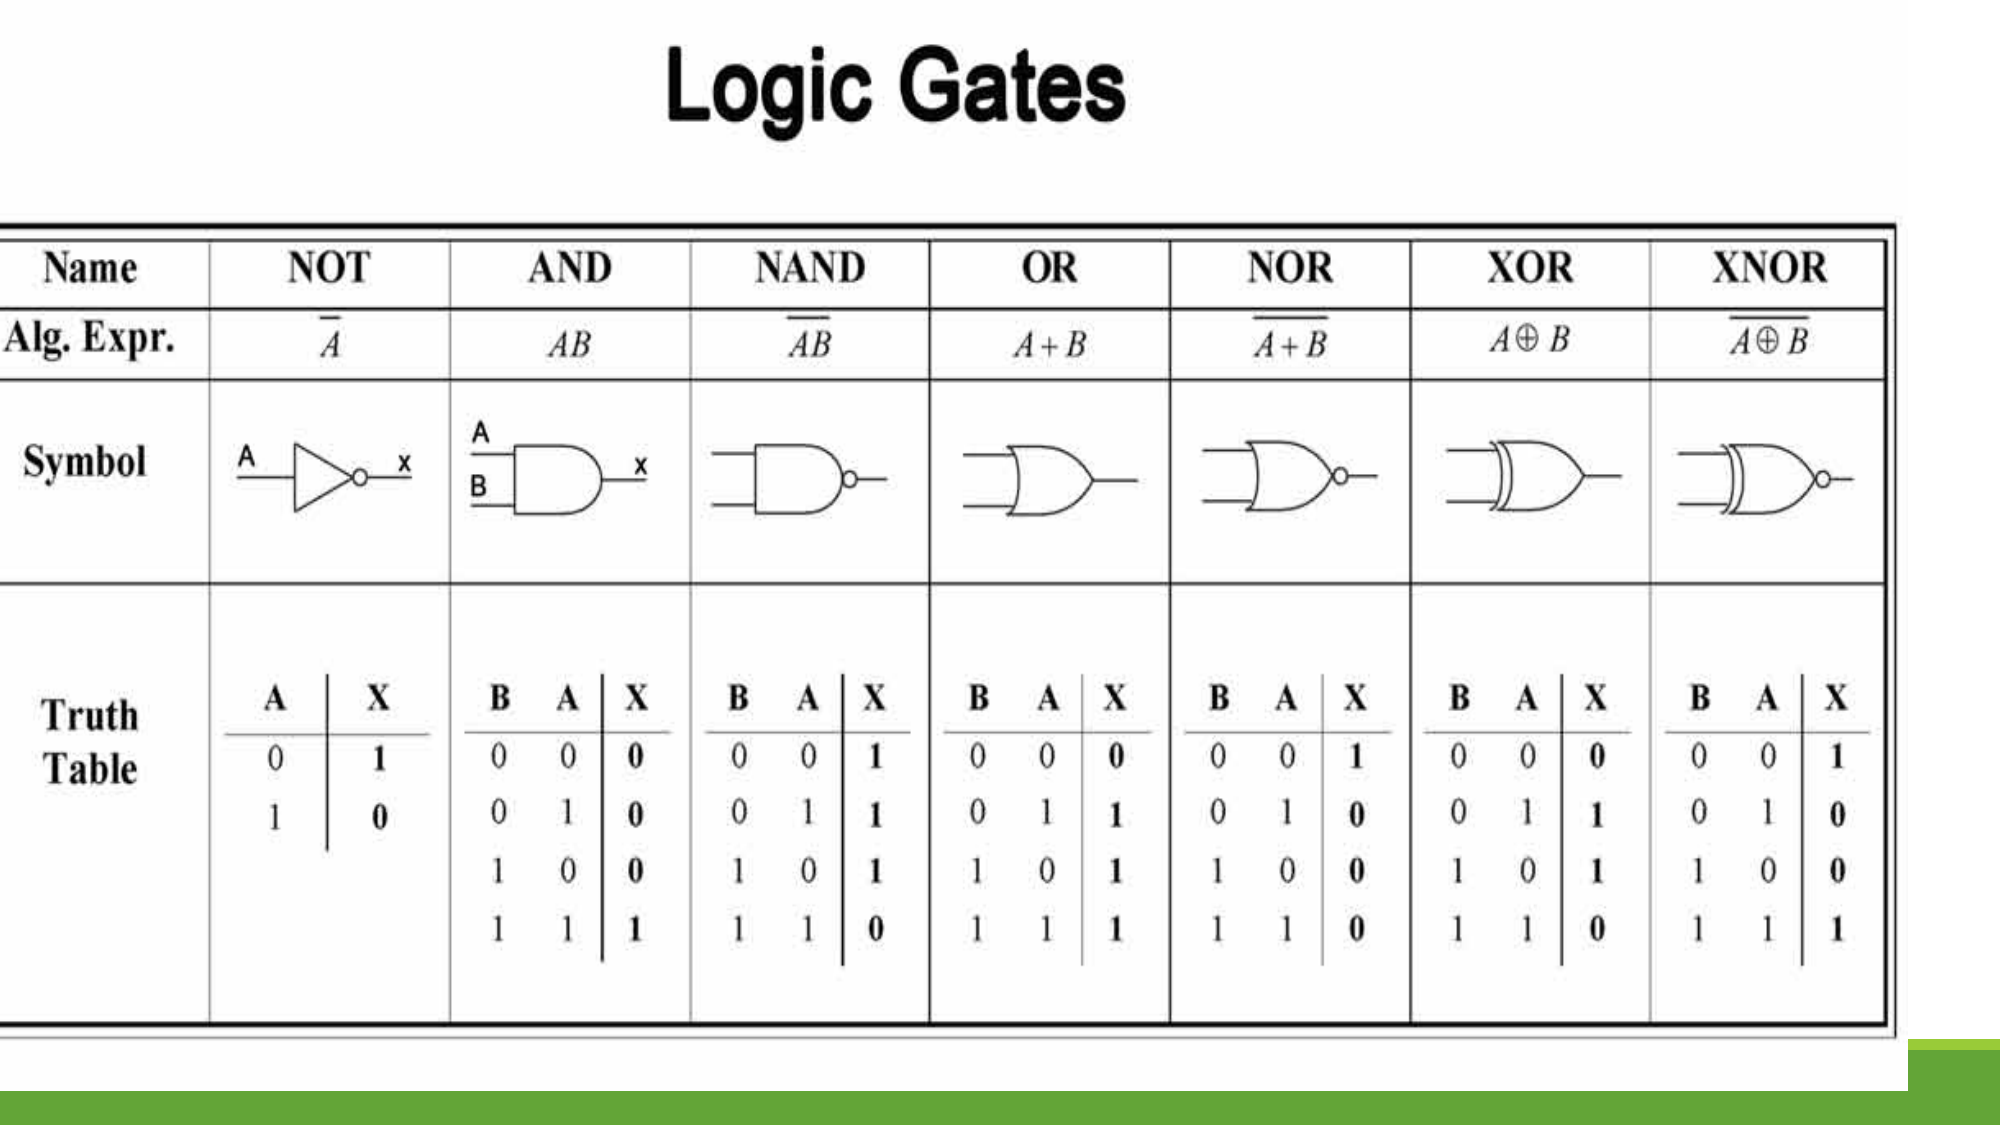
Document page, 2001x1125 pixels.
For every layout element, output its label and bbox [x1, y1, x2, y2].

list [0, 0, 1909, 1091]
